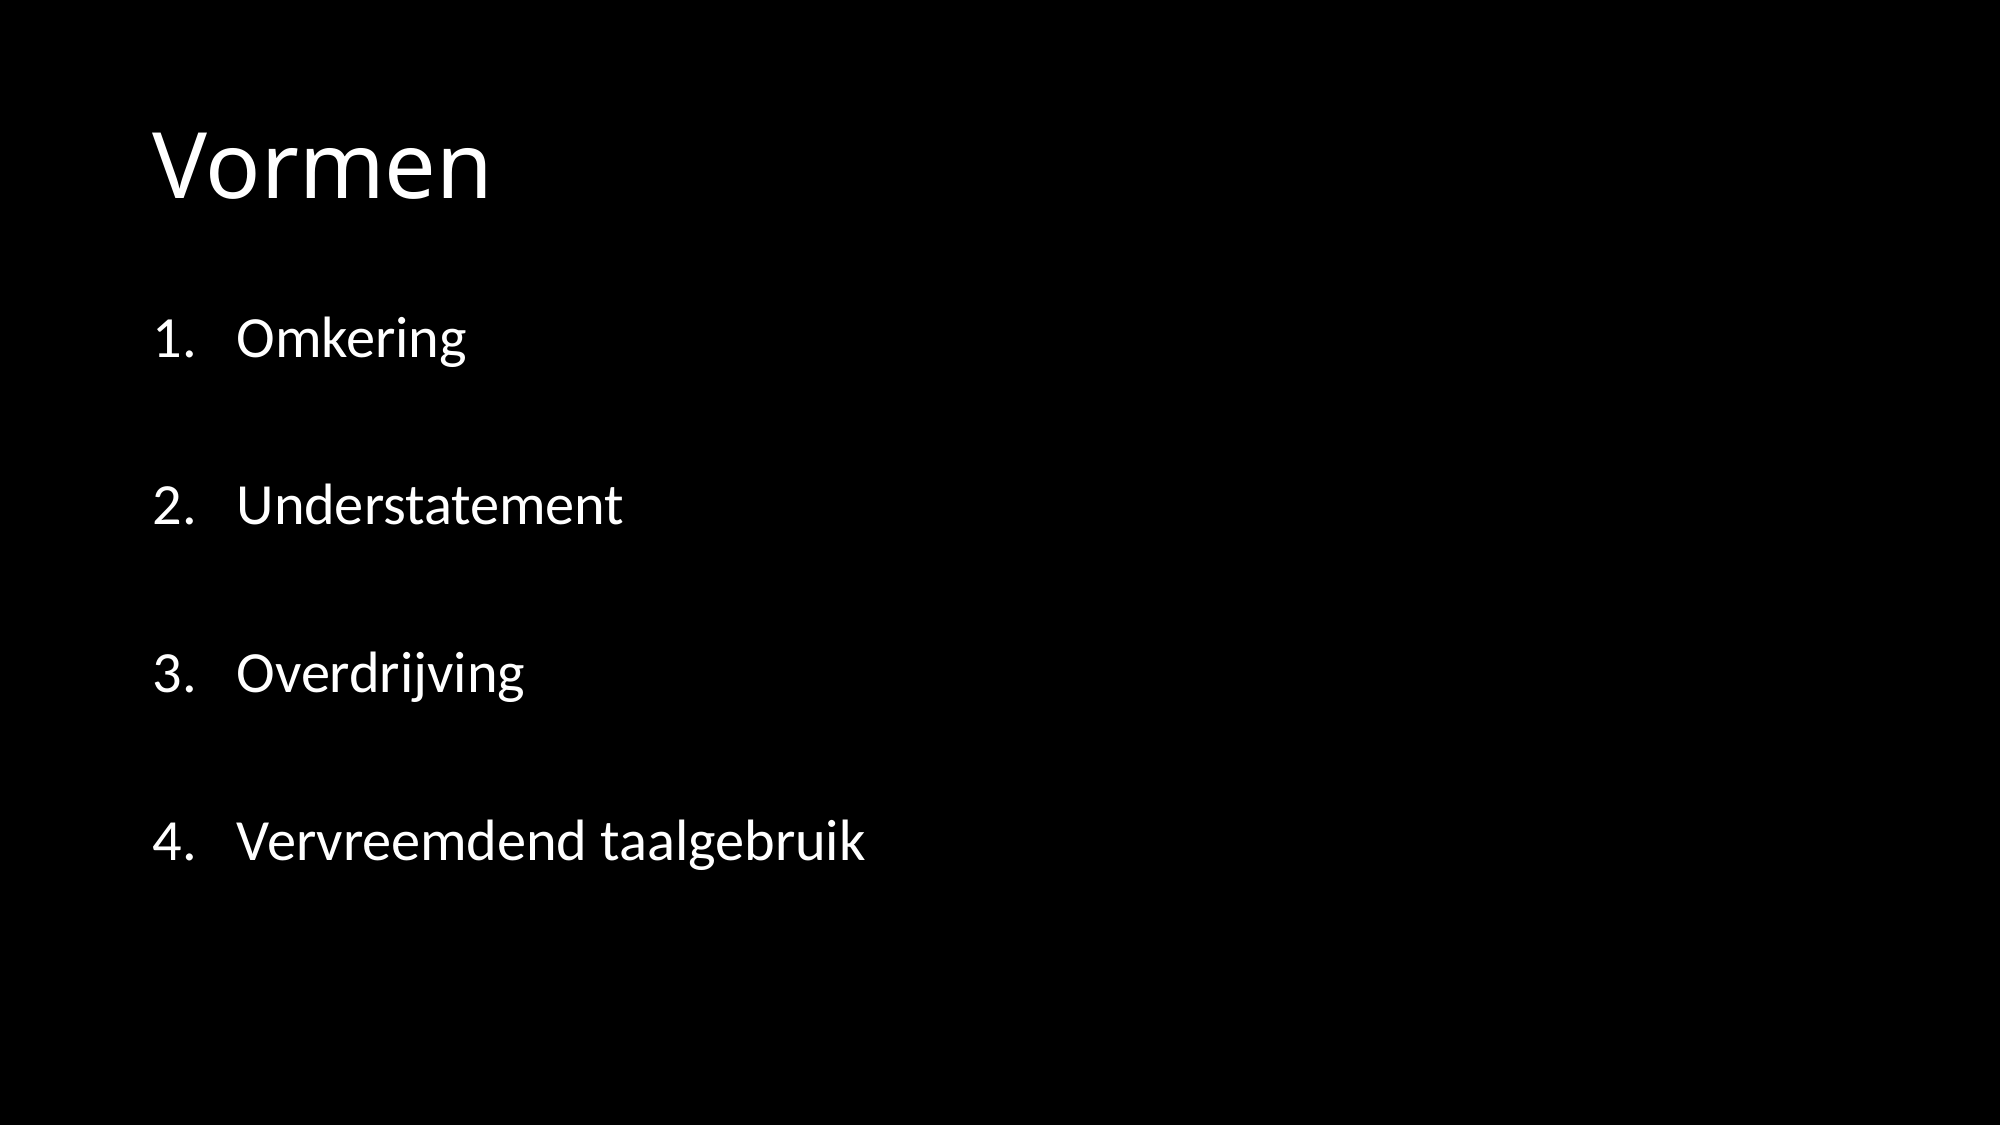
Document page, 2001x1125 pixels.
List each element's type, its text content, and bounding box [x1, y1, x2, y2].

title Vormen [137, 59, 1863, 278]
list Omkering Understatement Overdrijving Vervreemdend taalgebruik [137, 299, 1863, 1066]
